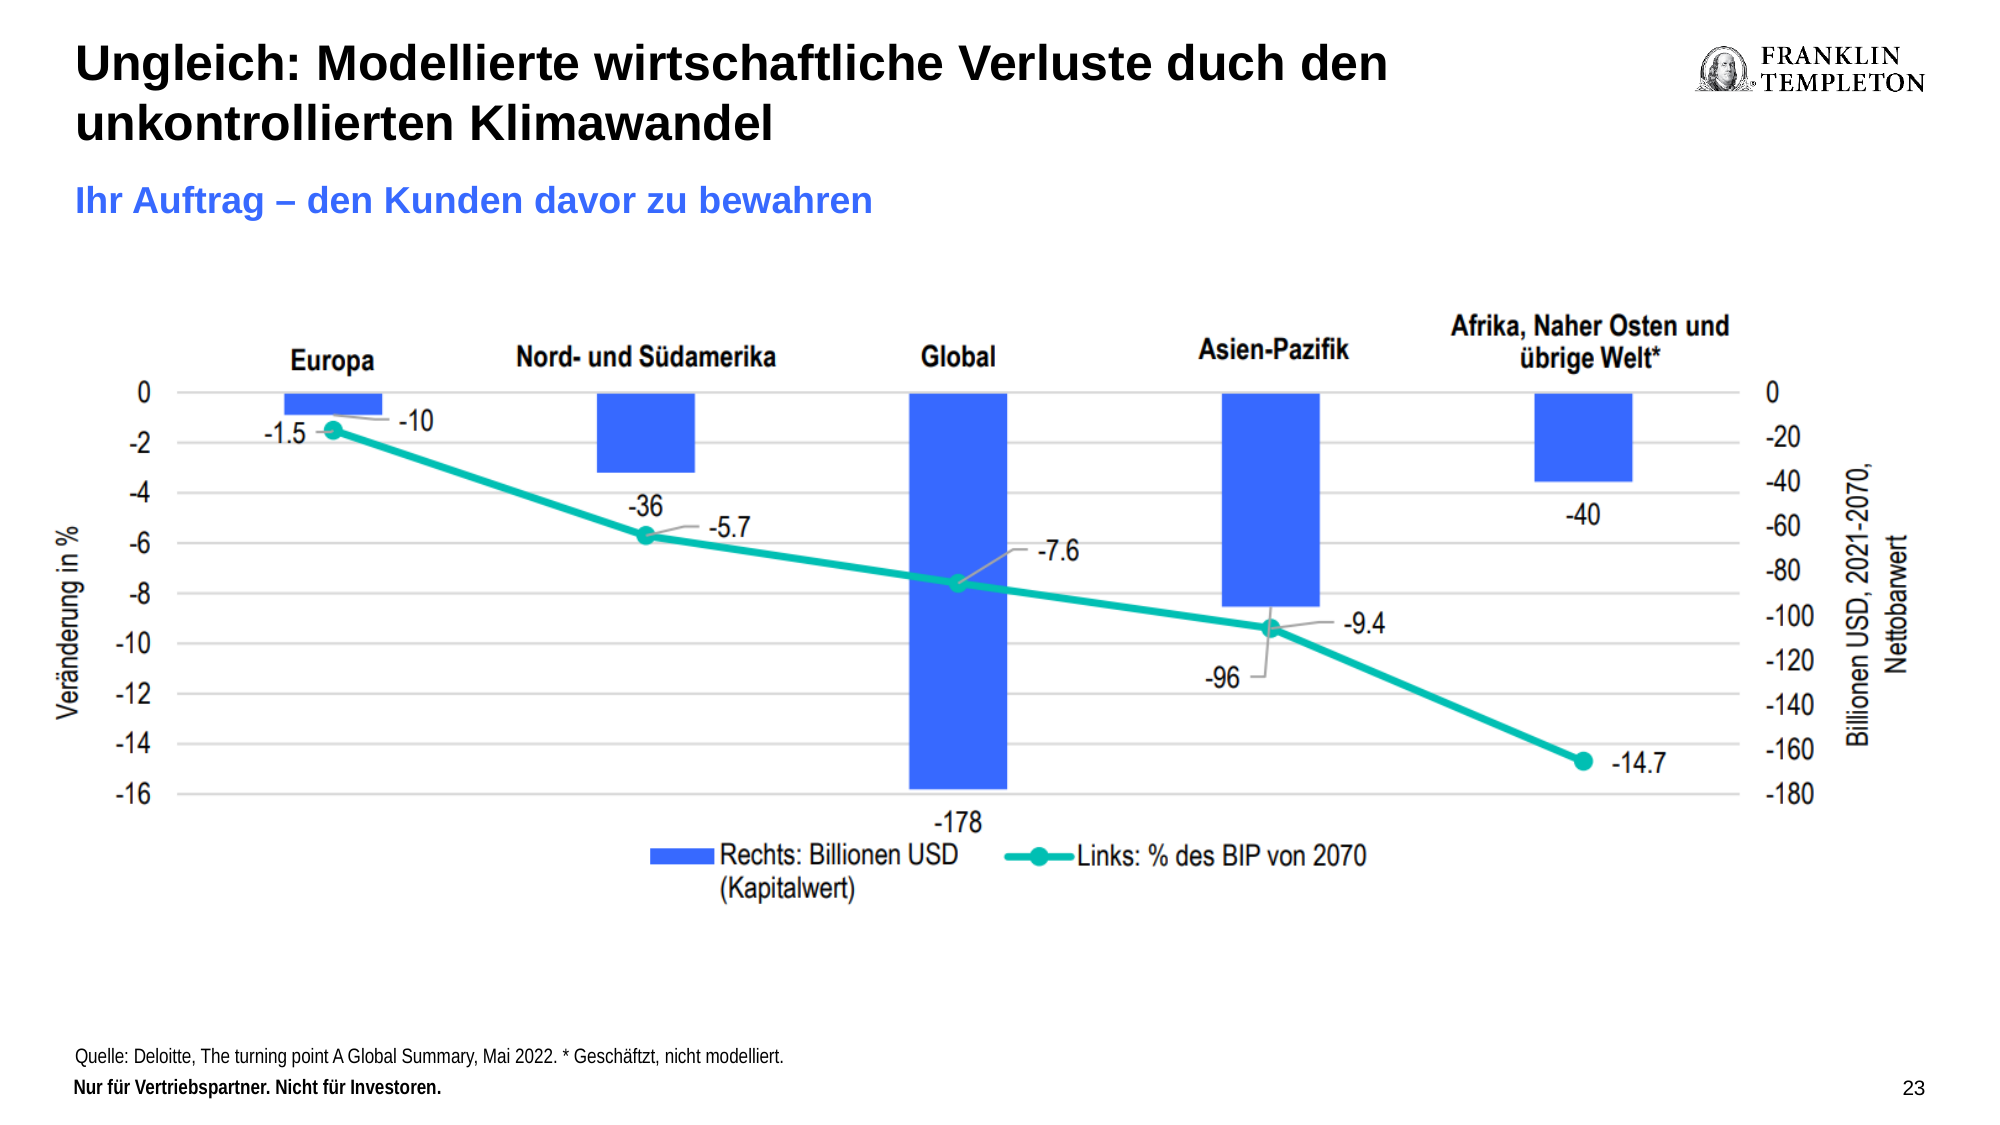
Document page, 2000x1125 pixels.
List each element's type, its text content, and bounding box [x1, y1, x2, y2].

picture [24, 289, 1925, 909]
slide_number 23 [1845, 1072, 1926, 1100]
list Quelle: Deloitte, The turning point A Global Summary, Mai 2022. * Geschäftzt, nicht modelliert. [75, 1042, 1920, 1068]
text_box Ungleich: Modellierte wirtschaftliche Verluste duch den unkontrollierten Klimawandel [74, 29, 1475, 156]
picture [1664, 14, 1958, 124]
text_box Ihr Auftrag – den Kunden davor zu bewahren [74, 176, 1475, 287]
